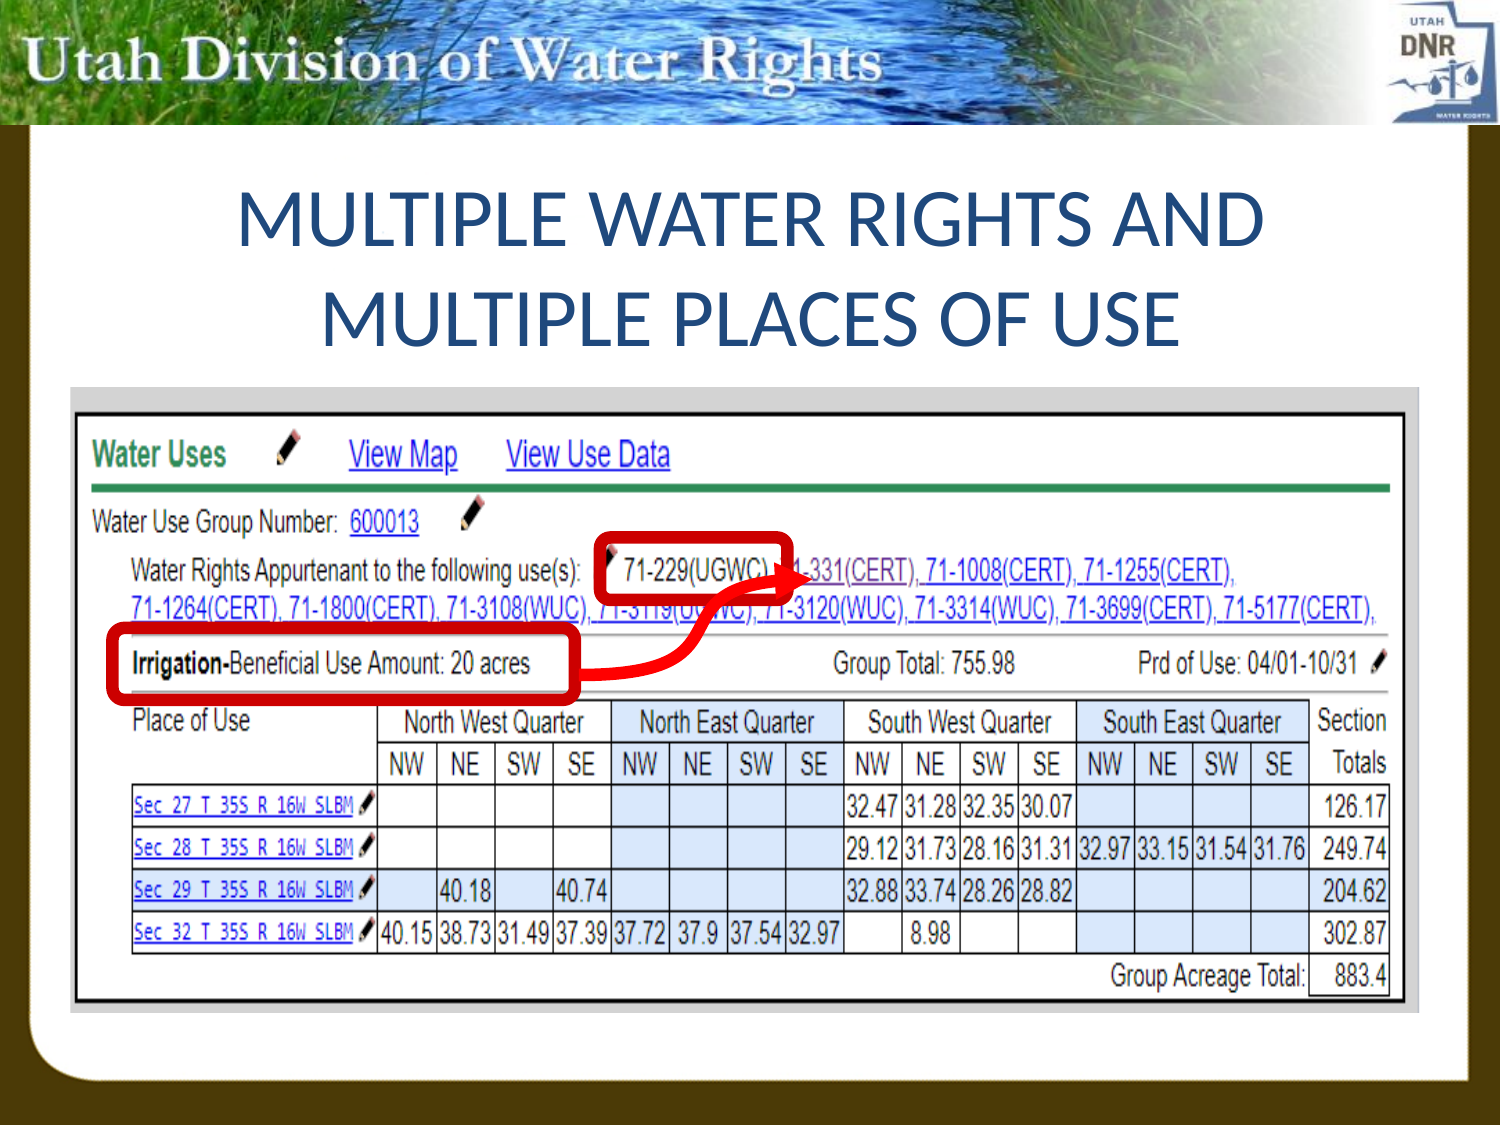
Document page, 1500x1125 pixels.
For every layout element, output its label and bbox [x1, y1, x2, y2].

text_box [578, 579, 813, 676]
picture [0, 0, 1500, 1125]
